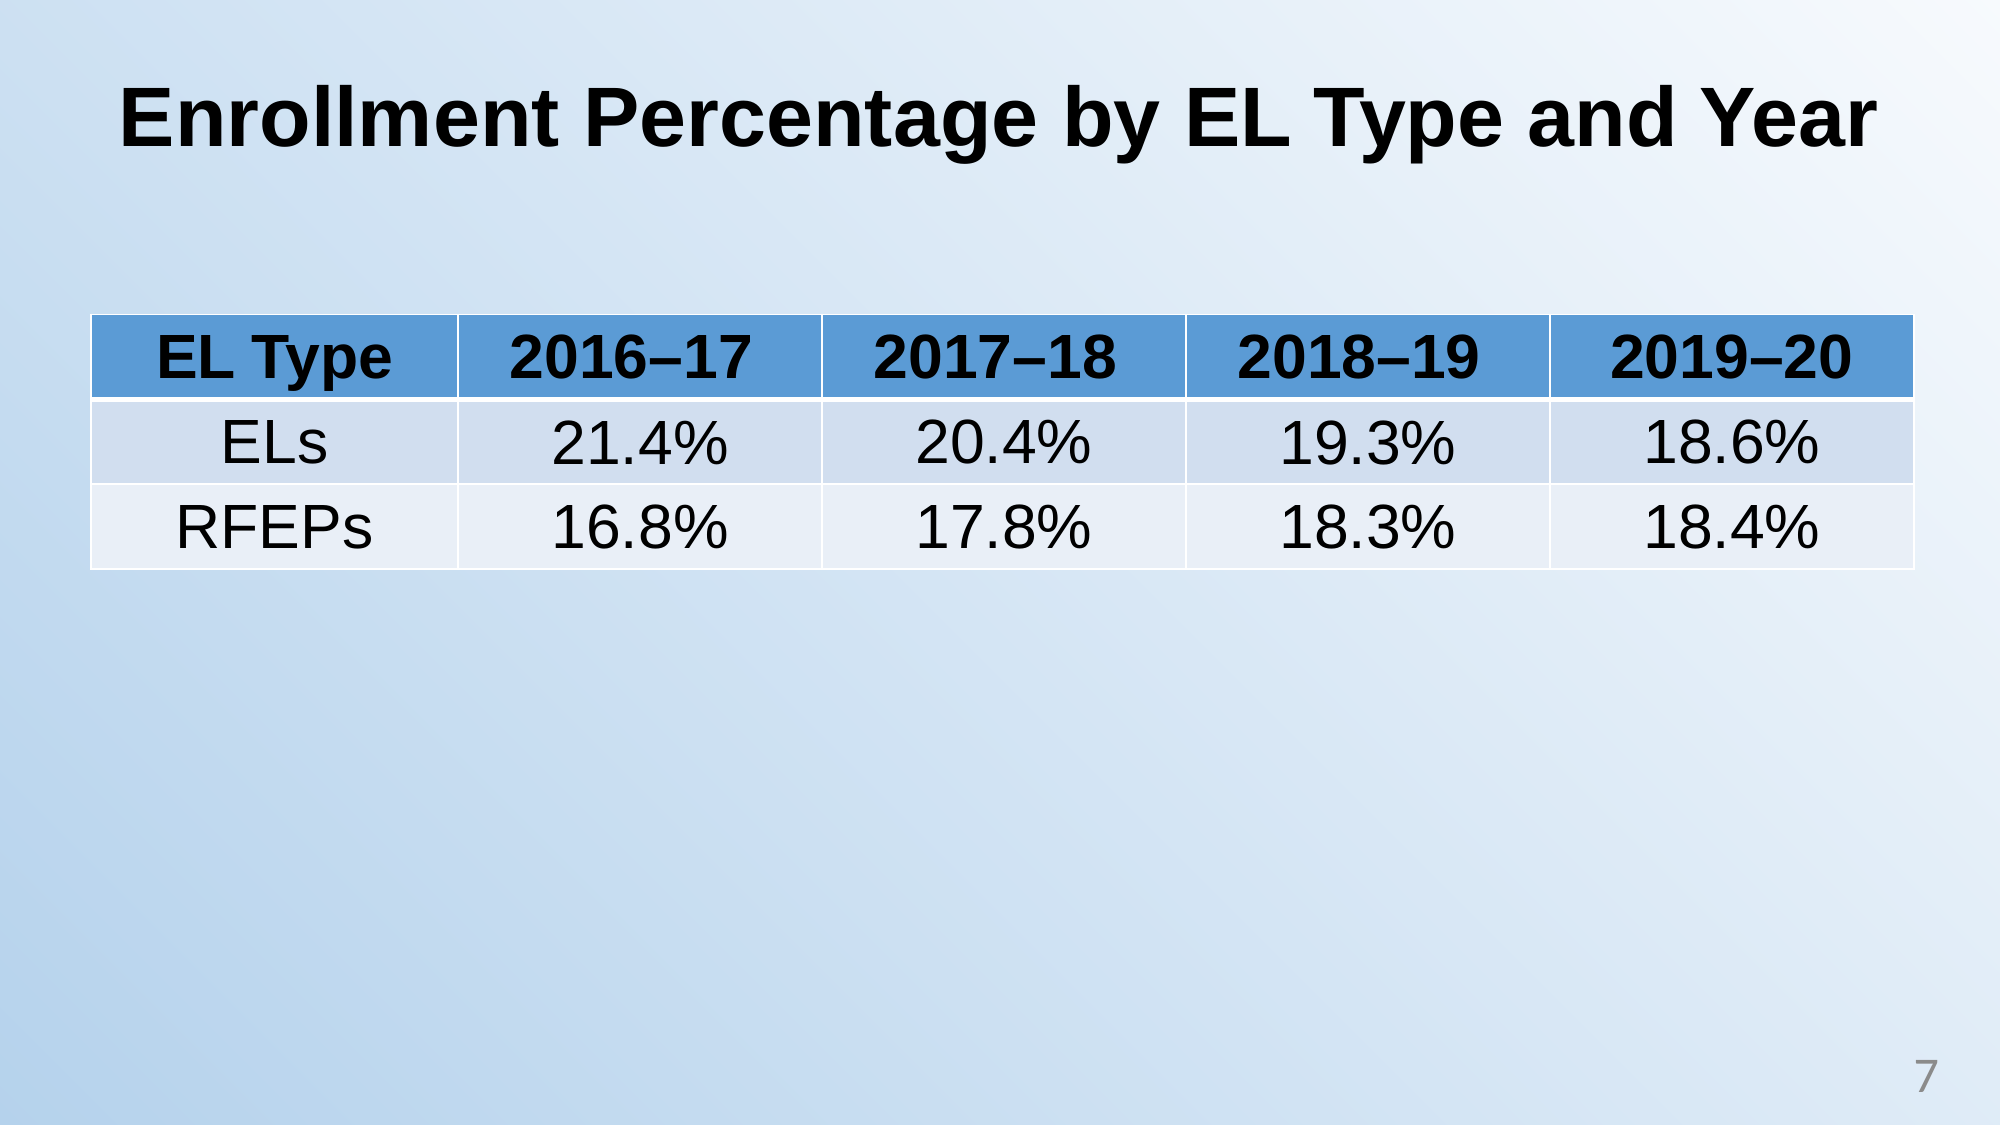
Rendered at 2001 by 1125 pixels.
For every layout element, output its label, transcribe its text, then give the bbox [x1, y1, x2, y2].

table_header 2018–19 [1187, 315, 1549, 397]
table_cell 17.8% [823, 485, 1185, 568]
title Enrollment Percentage by EL Type and Year [68, 27, 1931, 211]
table_cell 19.3% [1187, 402, 1549, 483]
table_cell 20.4% [823, 402, 1185, 483]
table_header 2017–18 [823, 315, 1185, 397]
table_cell 18.3% [1187, 485, 1549, 568]
table_cell 18.4% [1551, 485, 1913, 568]
table_cell 21.4% [459, 402, 821, 483]
table_header 2016–17 [459, 315, 821, 397]
table_cell RFEPs [92, 485, 457, 568]
table_cell 16.8% [459, 485, 821, 568]
table_header 2019–20 [1551, 315, 1913, 397]
table_cell 18.6% [1551, 402, 1913, 483]
table_header EL Type [92, 315, 457, 397]
table_cell ELs [92, 402, 457, 483]
slide_number 7 [1504, 1042, 1954, 1103]
